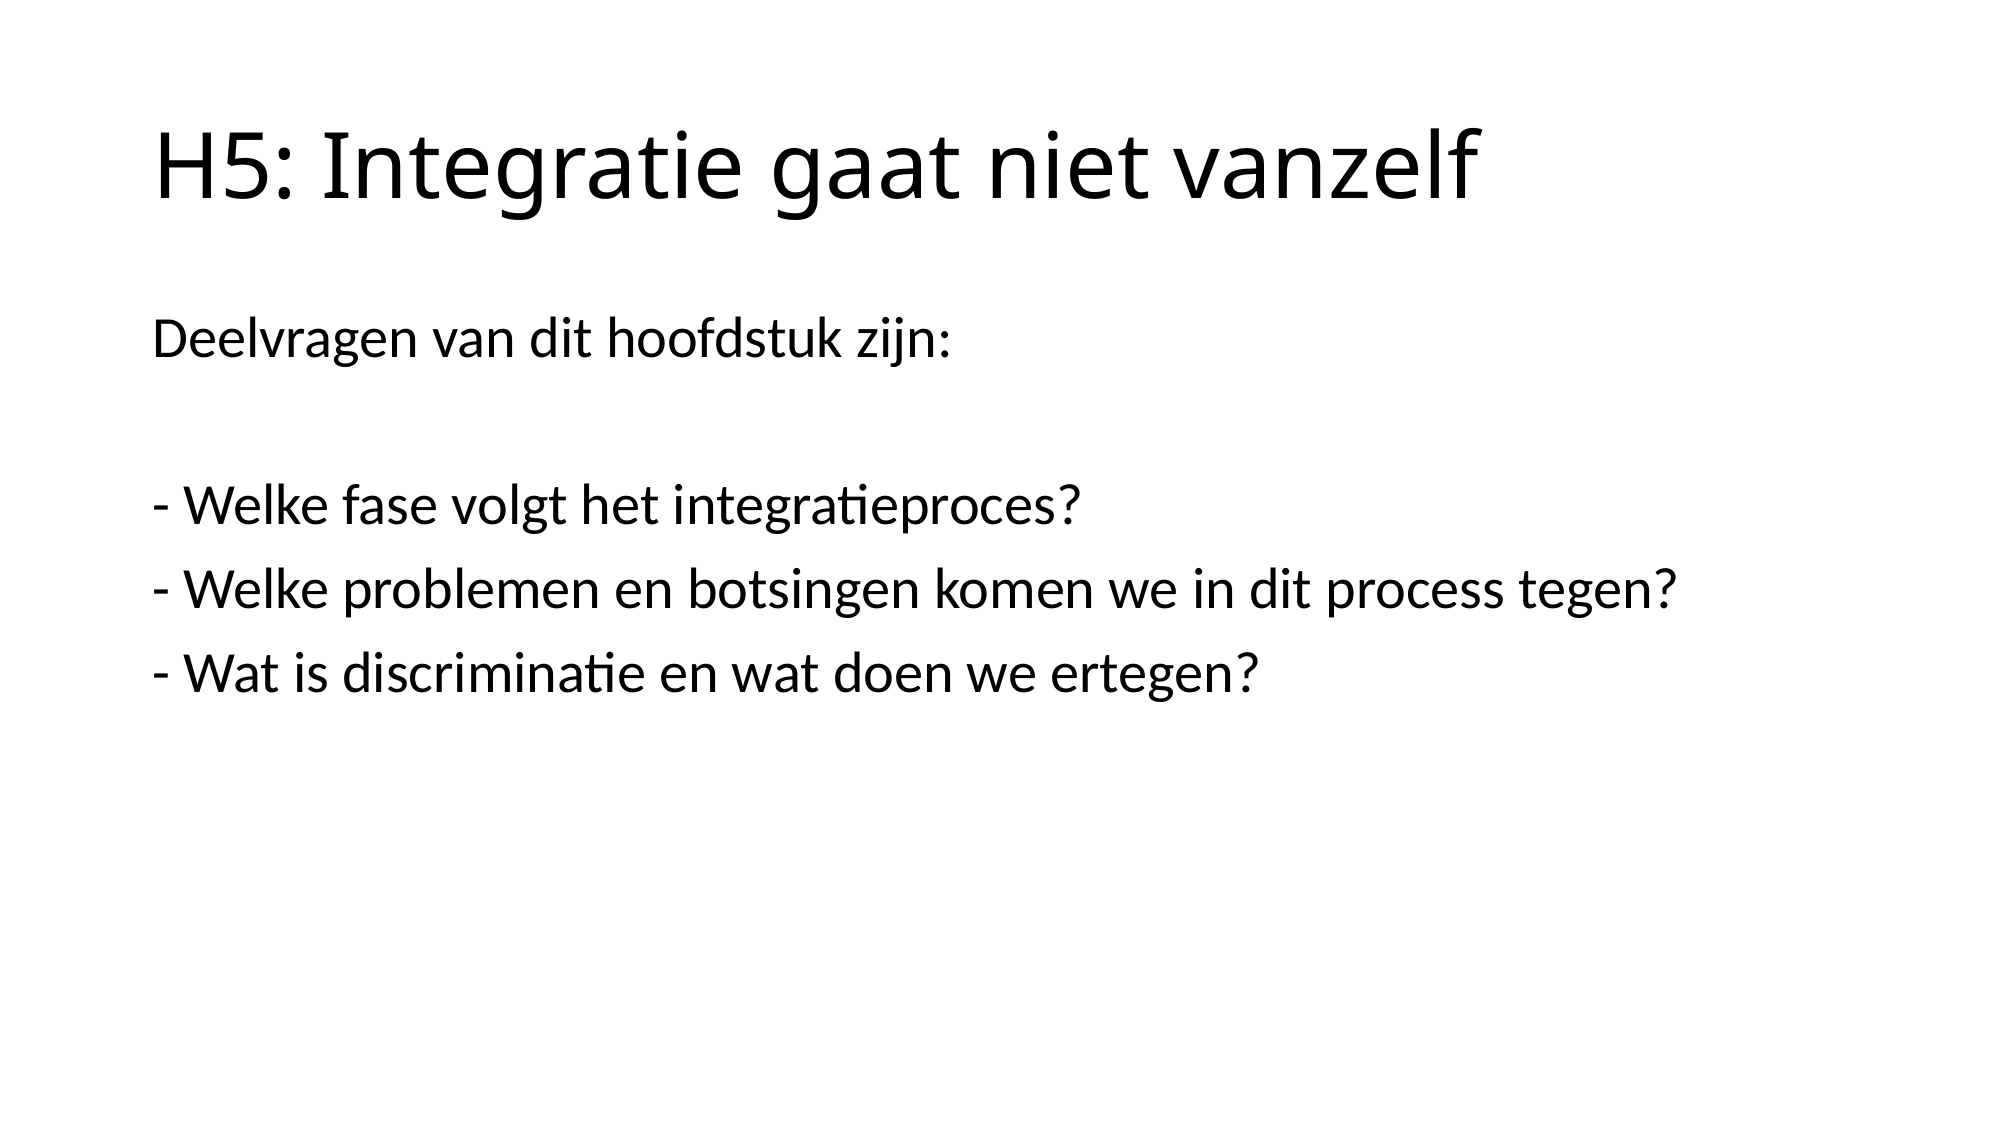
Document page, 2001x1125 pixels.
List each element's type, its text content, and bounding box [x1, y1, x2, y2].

list Deelvragen van dit hoofdstuk zijn: - Welke fase volgt het integratieproces? - Welke problemen en botsingen komen we in dit process tegen? - Wat is discriminatie en wat doen we ertegen? [137, 299, 1863, 1014]
title H5: Integratie gaat niet vanzelf [137, 59, 1863, 278]
